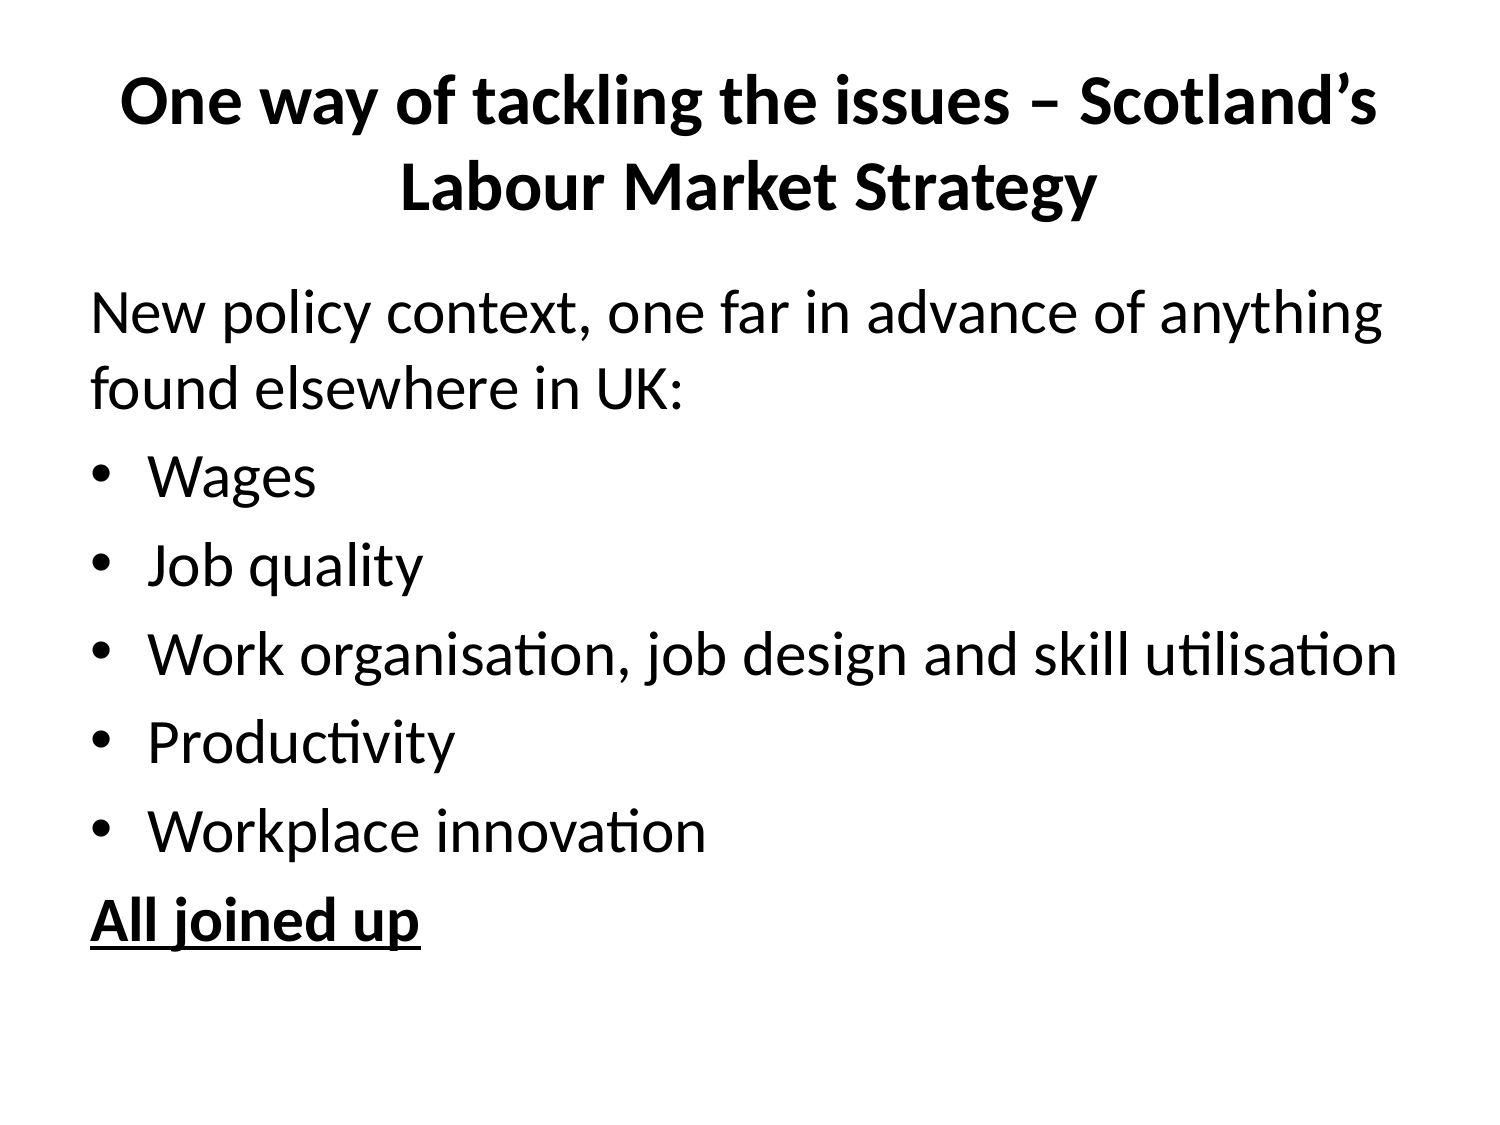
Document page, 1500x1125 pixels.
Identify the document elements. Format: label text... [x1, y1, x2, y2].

title One way of tackling the issues – Scotland’s Labour Market Strategy [75, 45, 1425, 233]
list New policy context, one far in advance of anything found elsewhere in UK: Wages Job quality Work organisation, job design and skill utilisation Productivity Workplace innovation All joined up [75, 262, 1425, 1005]
